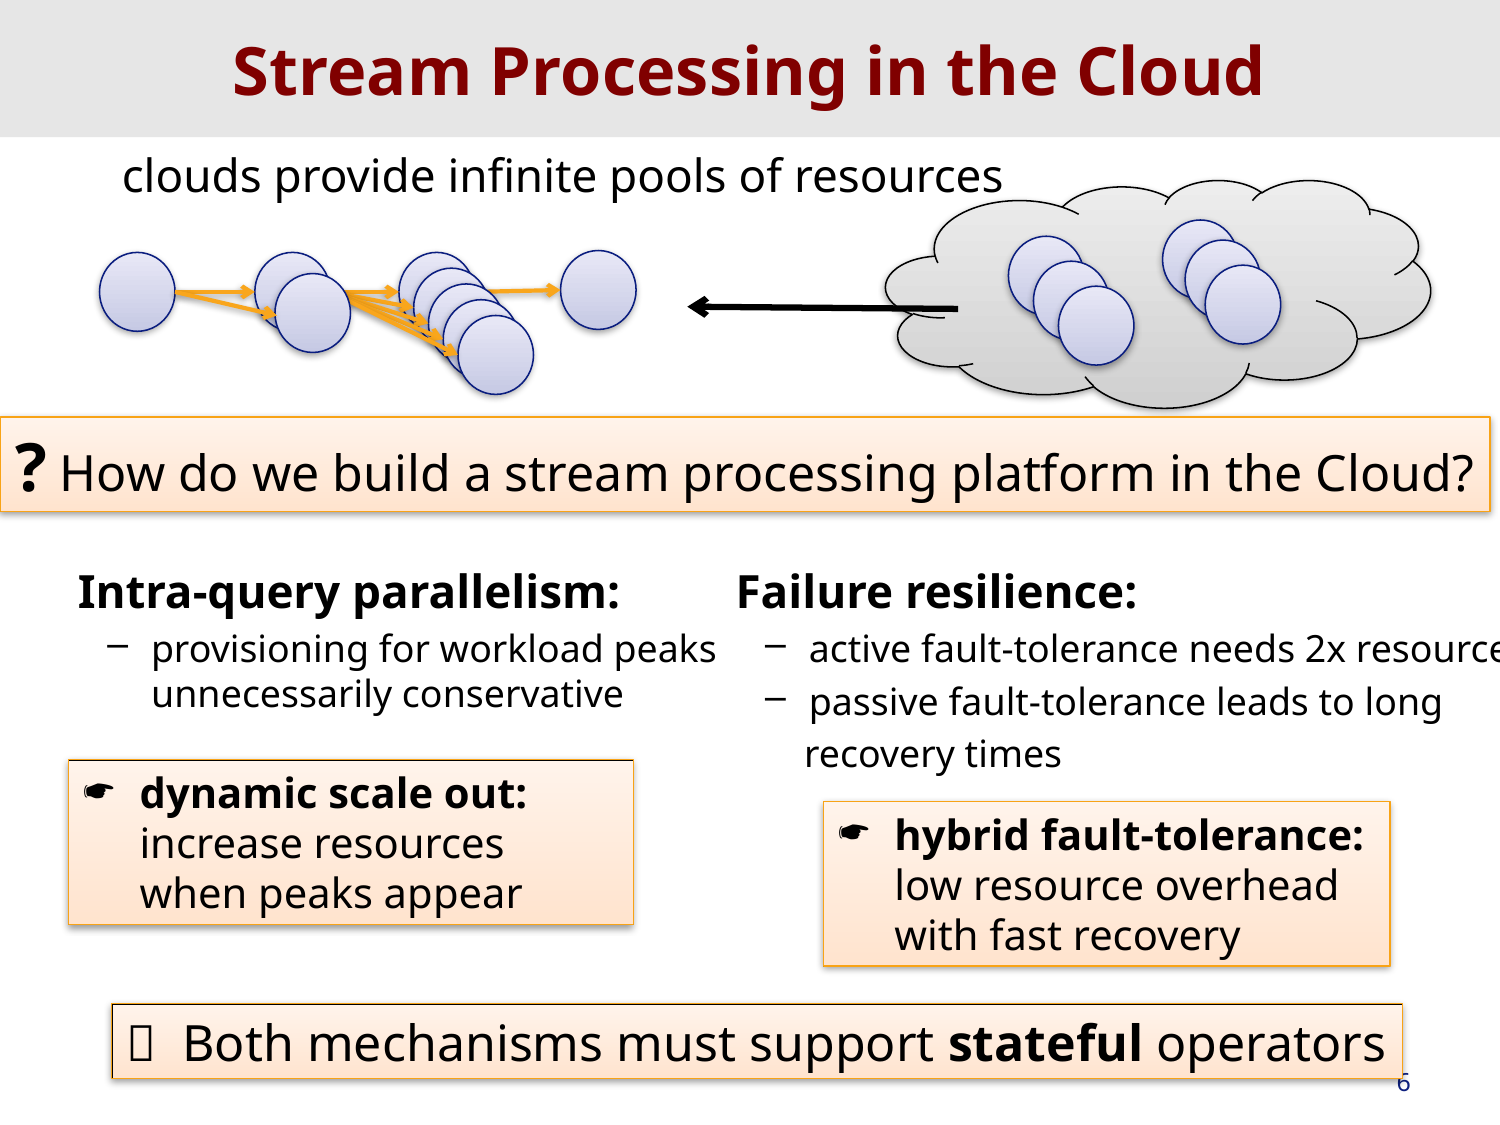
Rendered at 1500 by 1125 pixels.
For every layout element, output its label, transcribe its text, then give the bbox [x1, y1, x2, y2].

text_box hybrid fault-tolerance: low resource overhead with fast recovery [823, 801, 1391, 967]
slide_number 6 [1113, 1058, 1427, 1101]
text_box [1161, 219, 1234, 295]
text_box dynamic scale out: increase resources when peaks appear [68, 759, 634, 925]
text_box [1204, 264, 1282, 345]
text_box [463, 299, 514, 325]
text_box [1032, 260, 1108, 337]
title Stream Processing in the Cloud [0, 0, 1500, 138]
text_box [559, 249, 637, 331]
text_box [1057, 285, 1135, 366]
text_box [1184, 239, 1260, 312]
text_box [398, 251, 470, 288]
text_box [330, 291, 459, 356]
text_box [254, 251, 328, 290]
text_box [275, 272, 343, 354]
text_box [687, 306, 959, 310]
text_box [446, 283, 485, 299]
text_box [174, 291, 278, 316]
text_box [98, 251, 176, 333]
text_box [1007, 235, 1083, 312]
text_box  Both mechanisms must support stateful operators [111, 1003, 1403, 1079]
text_box Failure resilience: active fault-tolerance needs 2x resources passive fault-tolerance leads to long recovery times [813, 555, 1500, 809]
text_box Intra-query parallelism: provisioning for workload peaks unnecessarily conservative [33, 555, 813, 809]
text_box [474, 289, 561, 293]
list clouds provide infinite pools of resources [76, 138, 1424, 225]
text_box [458, 314, 535, 396]
text_box [884, 179, 1432, 410]
text_box [417, 267, 484, 289]
text_box ? How do we build a stream processing platform in the Cloud? [0, 416, 1491, 512]
